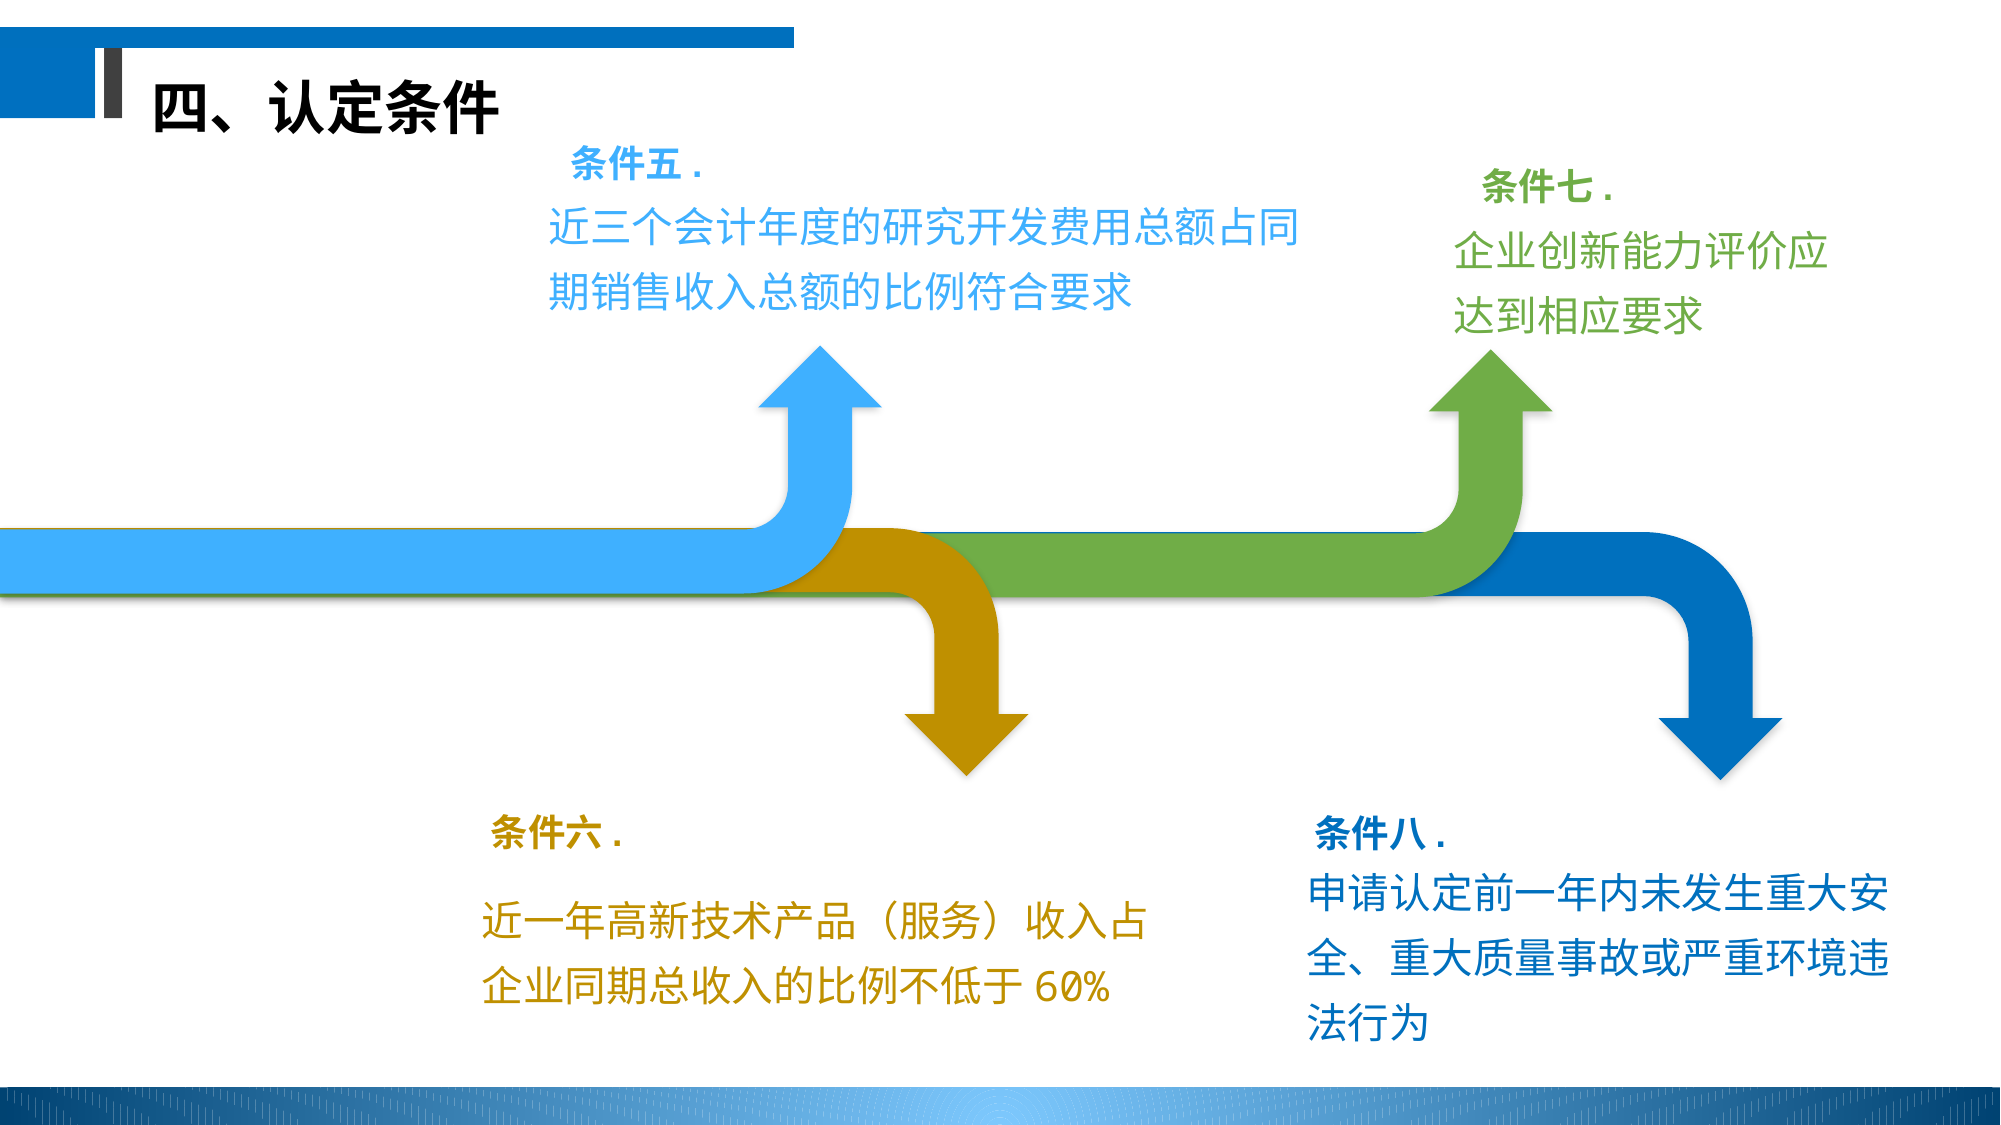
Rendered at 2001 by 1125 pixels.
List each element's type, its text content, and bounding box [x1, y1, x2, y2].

picture [0, 0, 2001, 1125]
text_box [0, 344, 884, 595]
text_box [1291, 802, 1943, 1054]
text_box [1439, 154, 1874, 348]
text_box [784, 527, 1030, 777]
list 四、认定条件 [135, 44, 870, 133]
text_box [533, 132, 1336, 324]
text_box [925, 348, 1554, 598]
text_box [1462, 531, 1784, 781]
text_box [466, 801, 1196, 1018]
